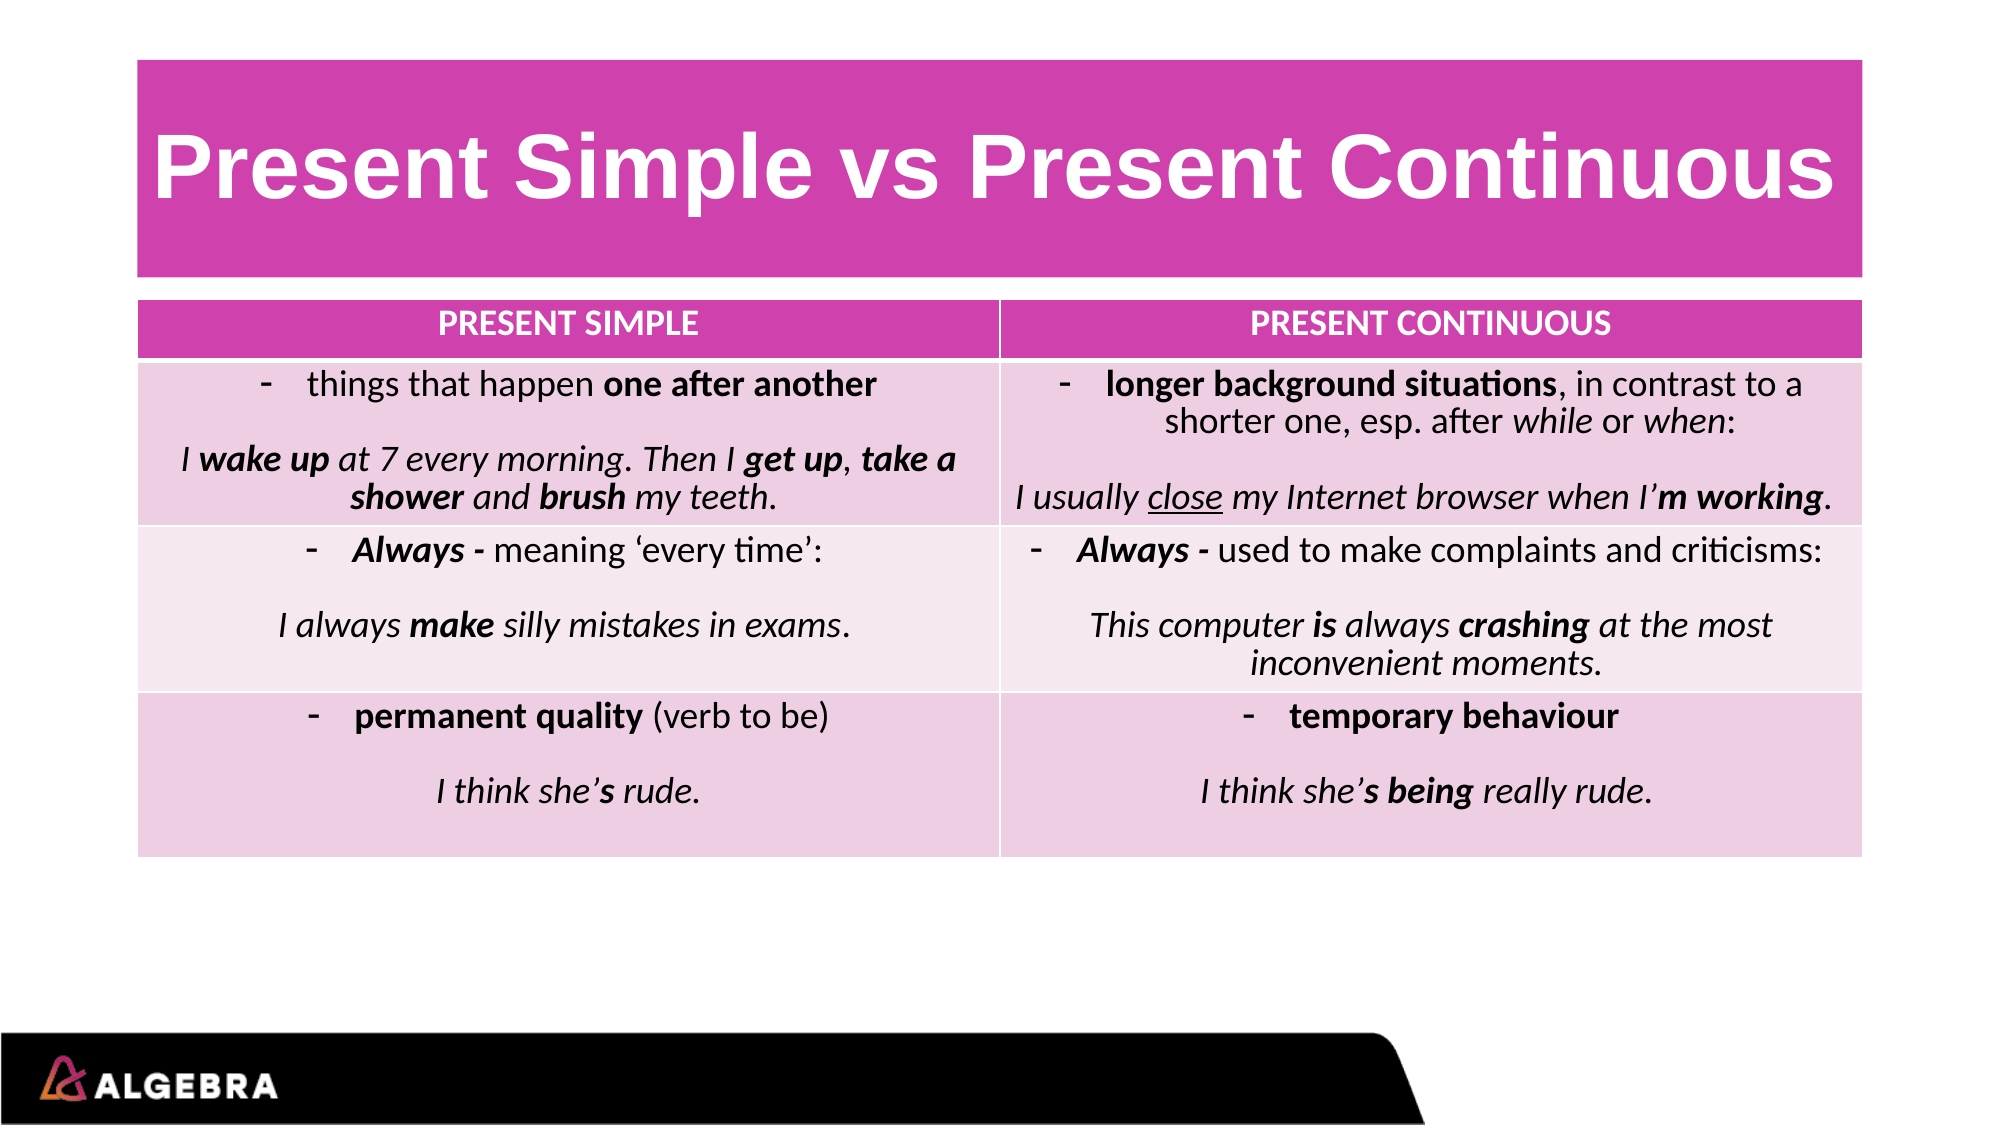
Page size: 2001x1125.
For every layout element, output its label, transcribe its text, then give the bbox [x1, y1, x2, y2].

table_header PRESENT CONTINUOUS [1001, 300, 1862, 358]
picture [0, 1032, 1425, 1125]
table_header PRESENT SIMPLE [138, 300, 999, 358]
table_cell permanent quality (verb to be) I think she’s rude. [138, 693, 999, 857]
table_cell temporary behaviour I think she’s being really rude. [1001, 693, 1862, 857]
table_cell longer background situations, in contrast to a shorter one, esp. after while or when: I usually close my Internet browser when I’m working. [1001, 363, 1862, 525]
table_cell things that happen one after another I wake up at 7 every morning. Then I get up, take a shower and brush my teeth. [138, 363, 999, 525]
title Present Simple vs Present Continuous [137, 59, 1863, 278]
table_cell Always - meaning ‘every time’: I always make silly mistakes in exams. [138, 527, 999, 691]
table_cell Always - used to make complaints and criticisms: This computer is always crashing at the most inconvenient moments. [1001, 527, 1862, 691]
